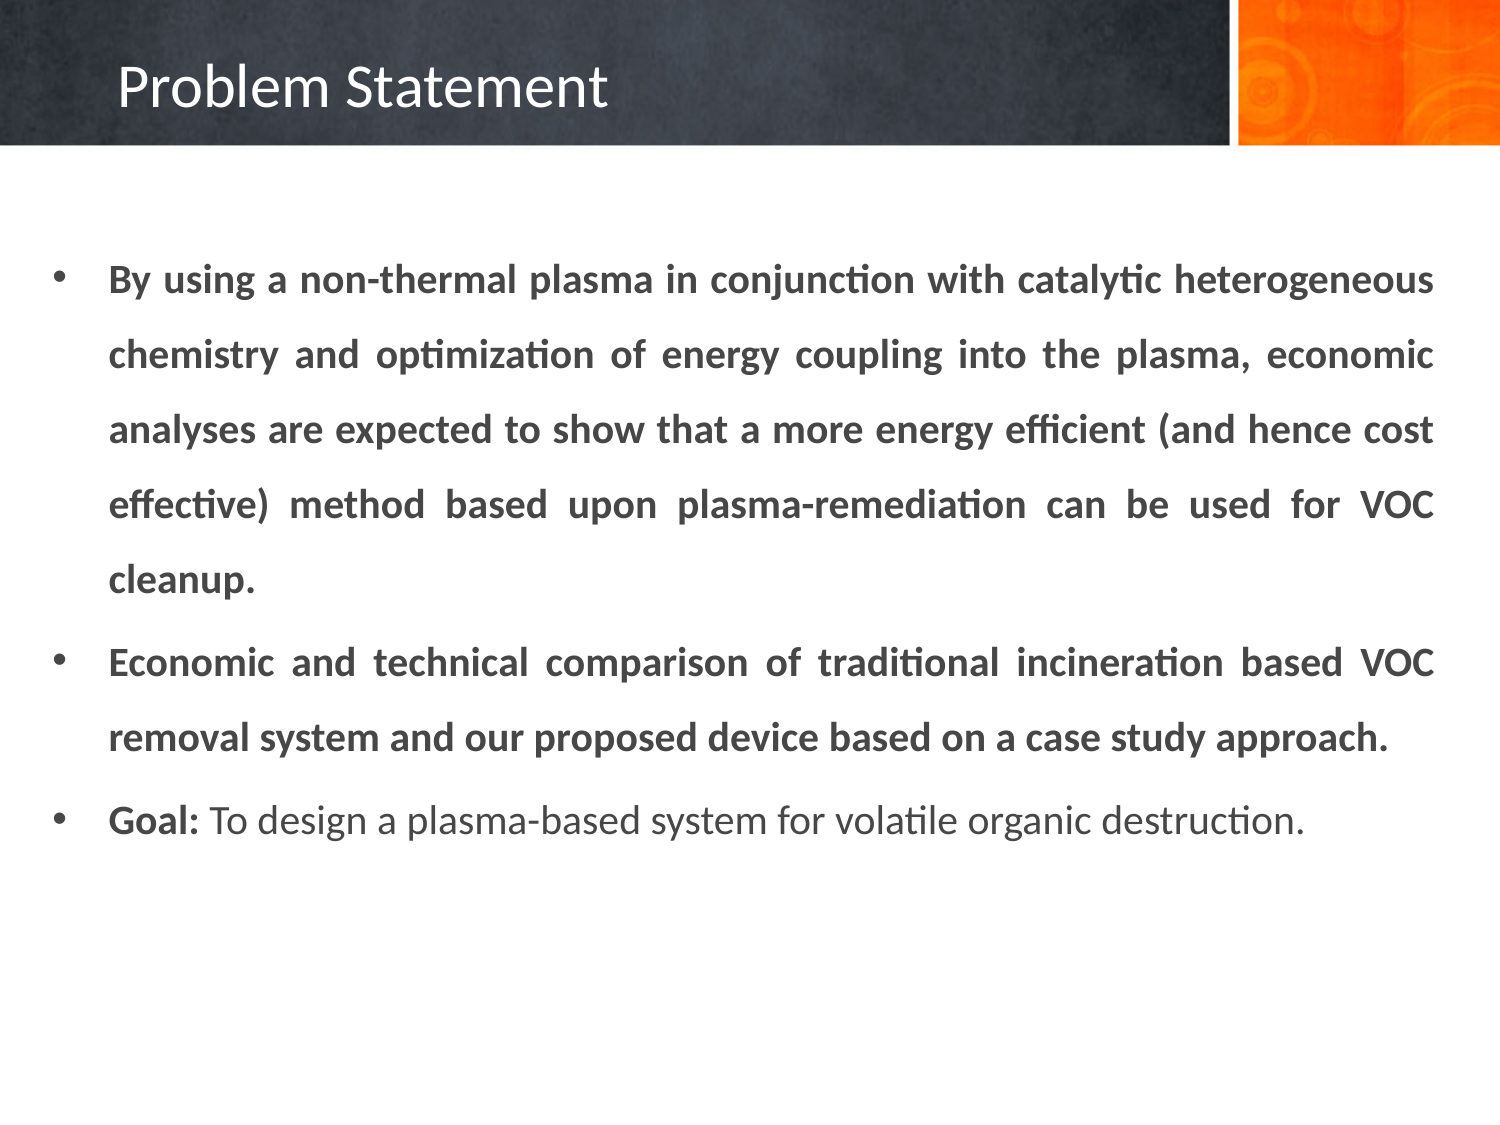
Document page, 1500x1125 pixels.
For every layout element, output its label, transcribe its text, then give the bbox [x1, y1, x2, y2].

text_box By using a non-thermal plasma in conjunction with catalytic heterogeneous chemistry and optimization of energy coupling into the plasma, economic analyses are expected to show that a more energy efficient (and hence cost effective) method based upon plasma-remediation can be used for VOC cleanup. Economic and technical comparison of traditional incineration based VOC removal system and our proposed device based on a case study approach. Goal: To design a plasma-based system for volatile organic destruction. [37, 219, 1450, 851]
picture [0, 0, 1500, 1125]
text_box Problem Statement [102, 37, 625, 128]
